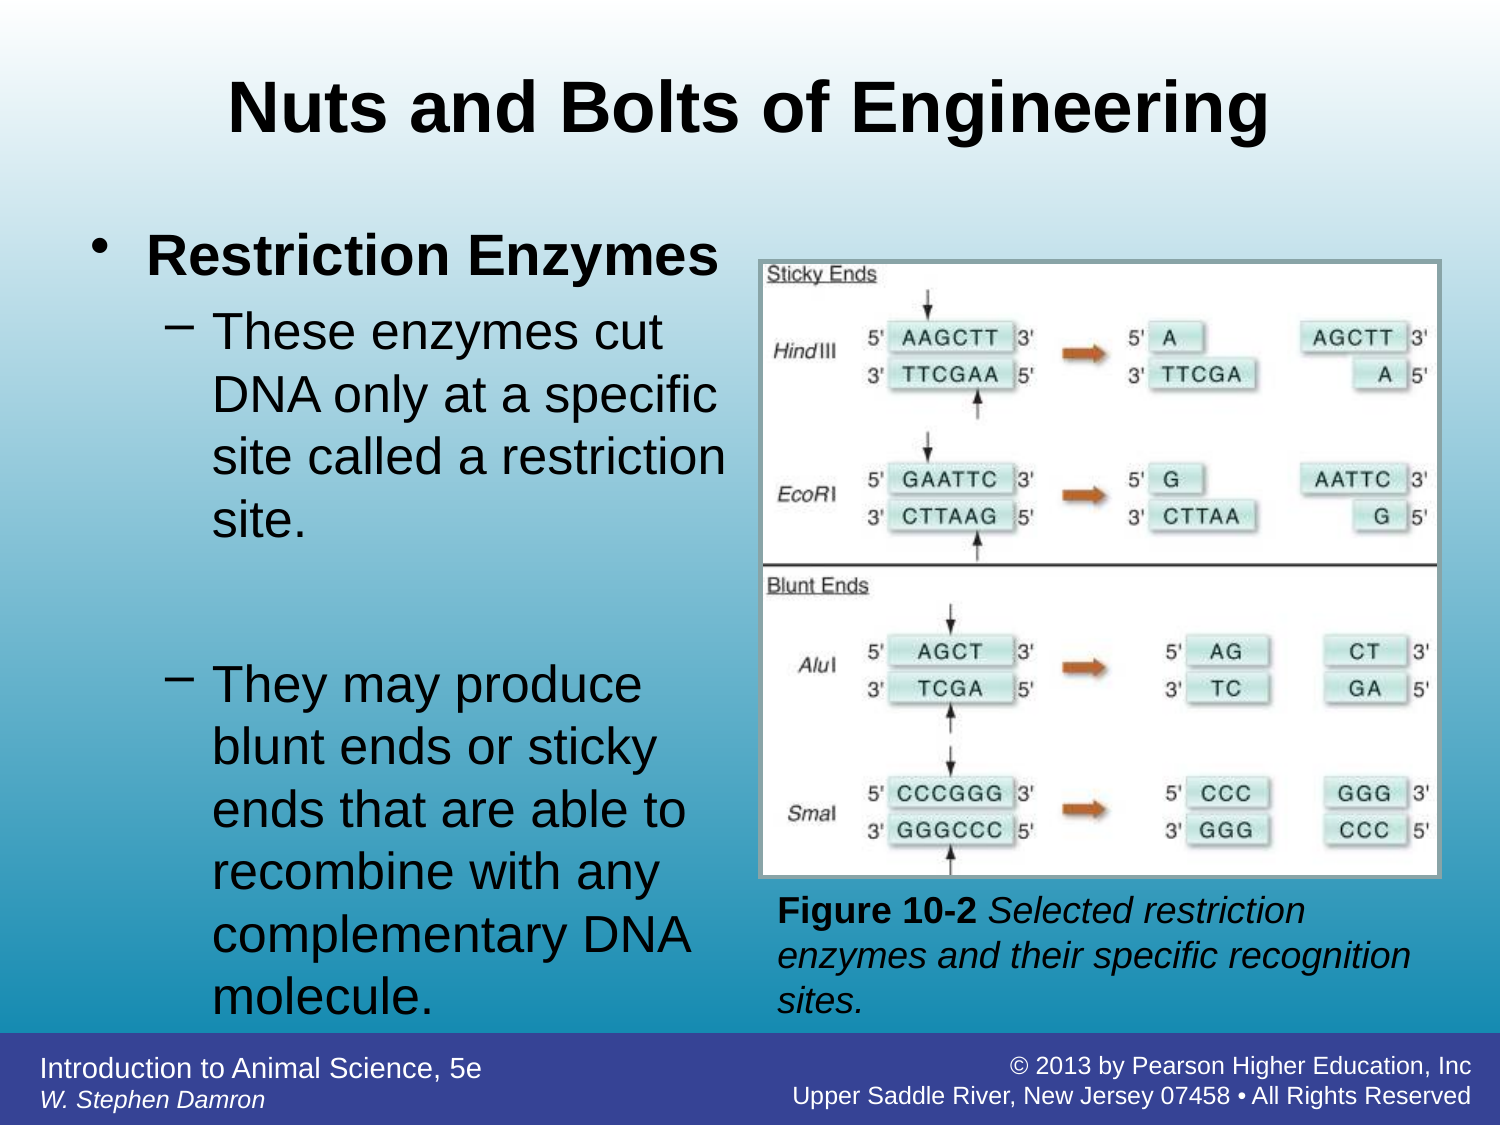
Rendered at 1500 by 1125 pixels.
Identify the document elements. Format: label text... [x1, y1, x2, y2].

picture [0, 1033, 1500, 1125]
list Restriction Enzymes These enzymes cut DNA only at a specific site called a restriction site. They may produce blunt ends or sticky ends that are able to recombine with any complementary DNA molecule. [74, 209, 751, 1023]
picture [762, 263, 1438, 876]
title Nuts and Bolts of Engineering [74, 44, 1426, 163]
text_box Figure 10-2 Selected restriction enzymes and their specific recognition sites. [762, 882, 1438, 1029]
